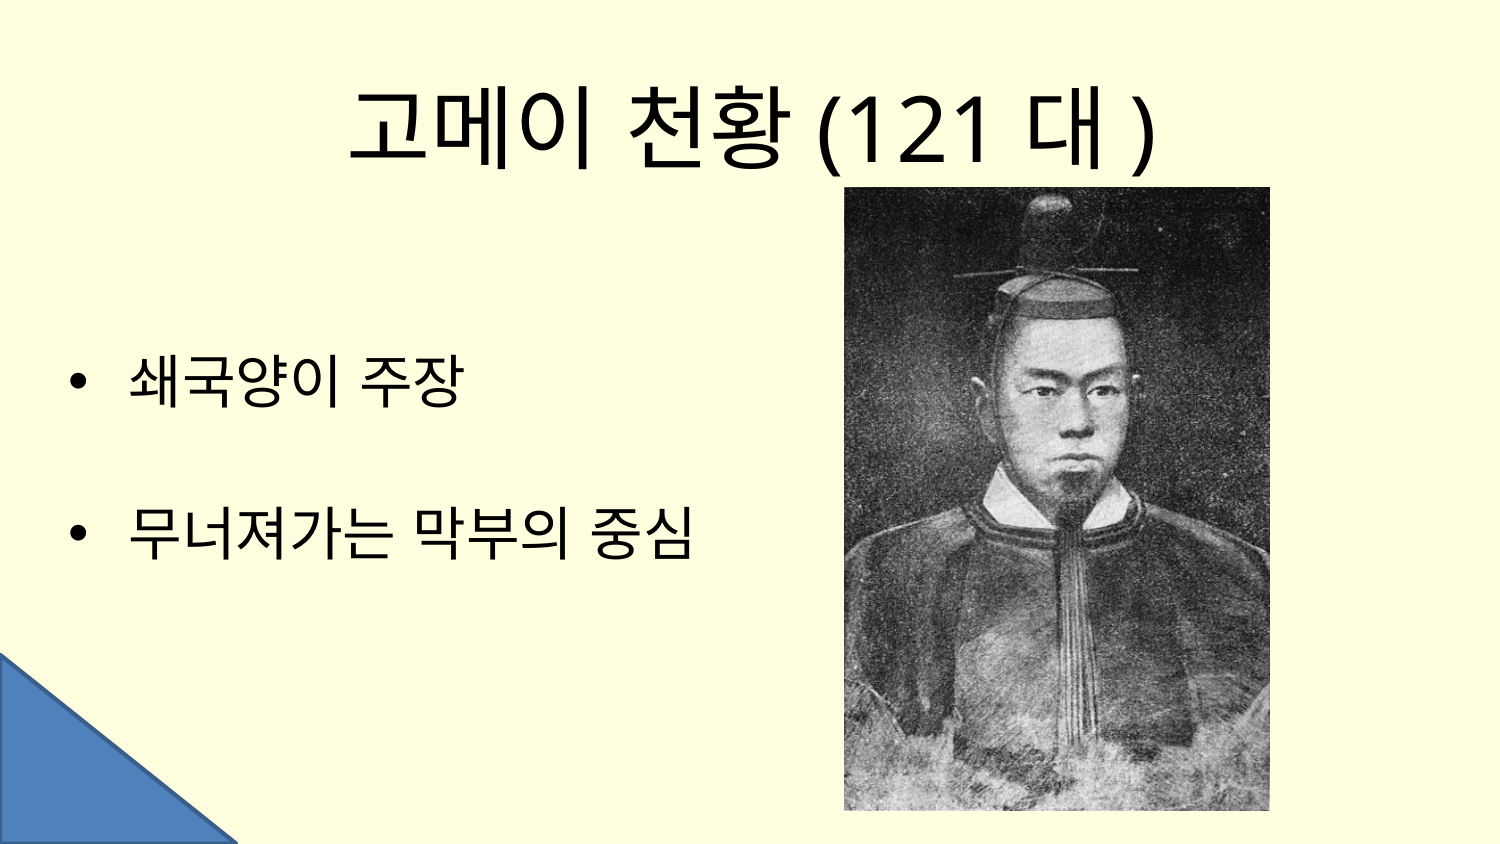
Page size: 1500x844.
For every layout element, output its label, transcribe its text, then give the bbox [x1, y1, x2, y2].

title 고메이 천황(121대) [76, 55, 1427, 197]
text_box [0, 652, 239, 844]
list 쇄국양이 주장 무너져가는 막부의 중심 [53, 268, 750, 623]
picture [844, 186, 1270, 812]
